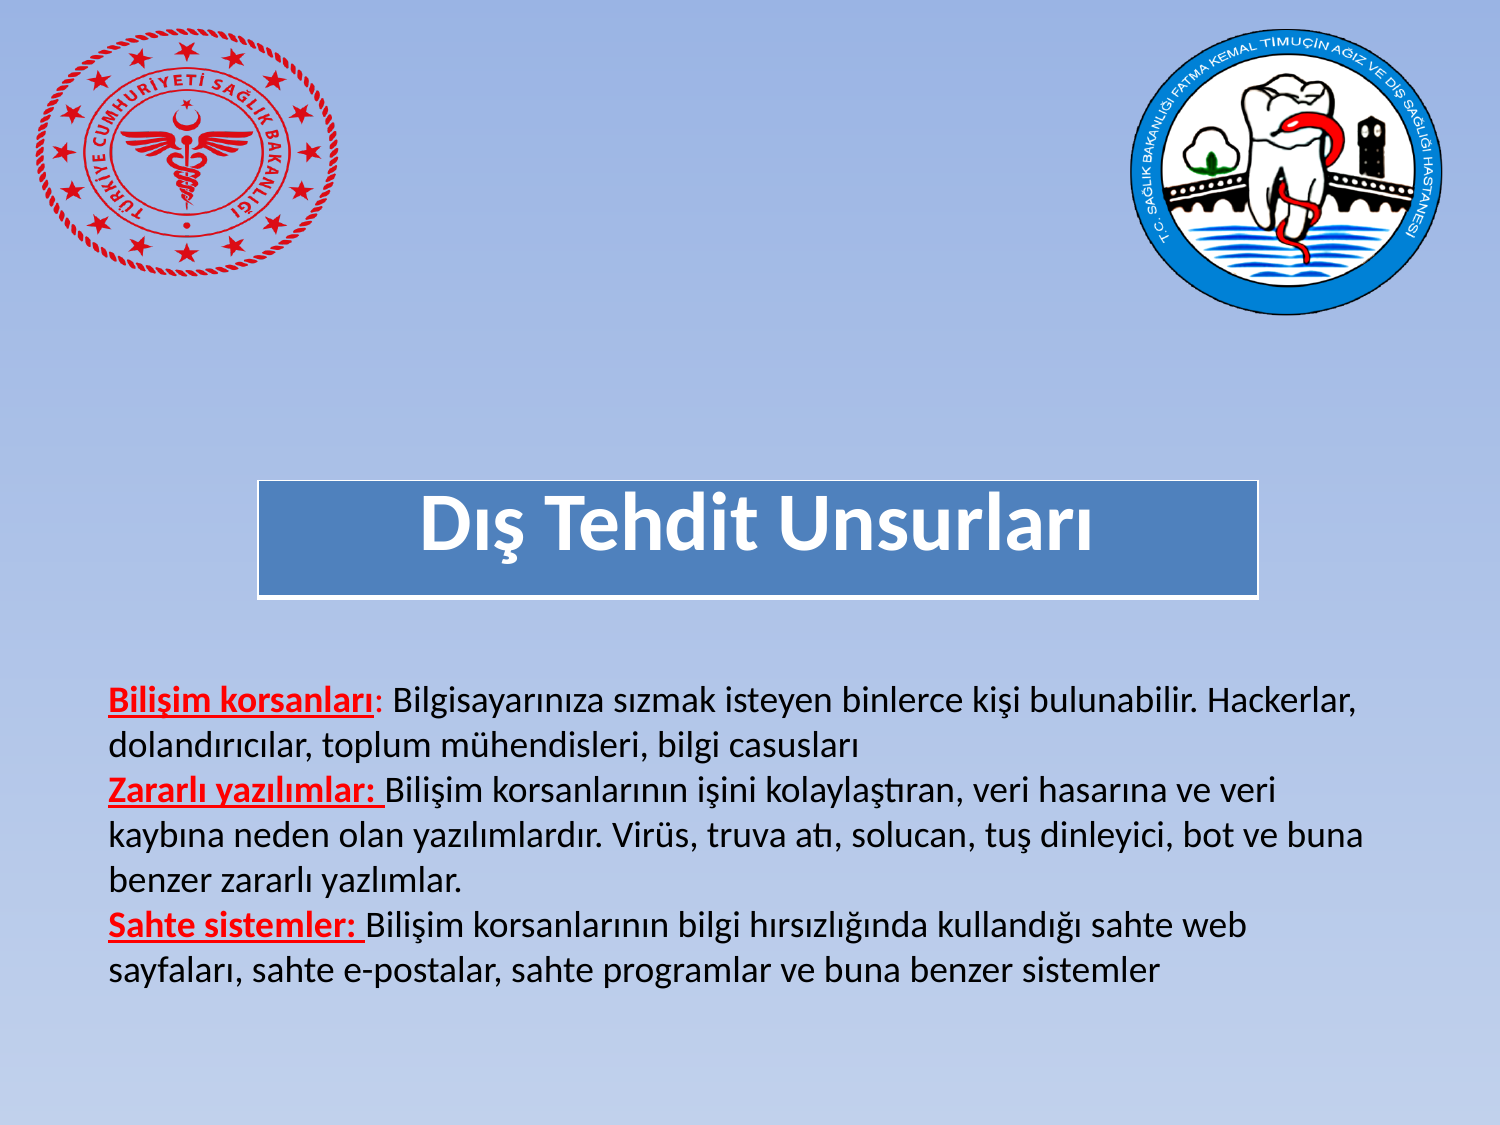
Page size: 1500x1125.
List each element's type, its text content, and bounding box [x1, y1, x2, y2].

picture [0, 0, 373, 305]
text_box Bilişim korsanları: Bilgisayarınıza sızmak isteyen binlerce kişi bulunabilir. Hackerlar, dolandırıcılar, toplum mühendisleri, bilgi casusları Zararlı yazılımlar: Bilişim korsanlarının işini kolaylaştıran, veri hasarına ve veri kaybına neden olan yazılımlardır. Virüs, truva atı, solucan, tuş dinleyici, bot ve buna benzer zararlı yazlımlar. Sahte sistemler: Bilişim korsanlarının bilgi hırsızlığında kullandığı sahte web sayfaları, sahte e-postalar, sahte programlar ve buna benzer sistemler [93, 667, 1383, 998]
table_header Dış Tehdit Unsurları [259, 481, 1257, 595]
picture [1042, 0, 1500, 352]
